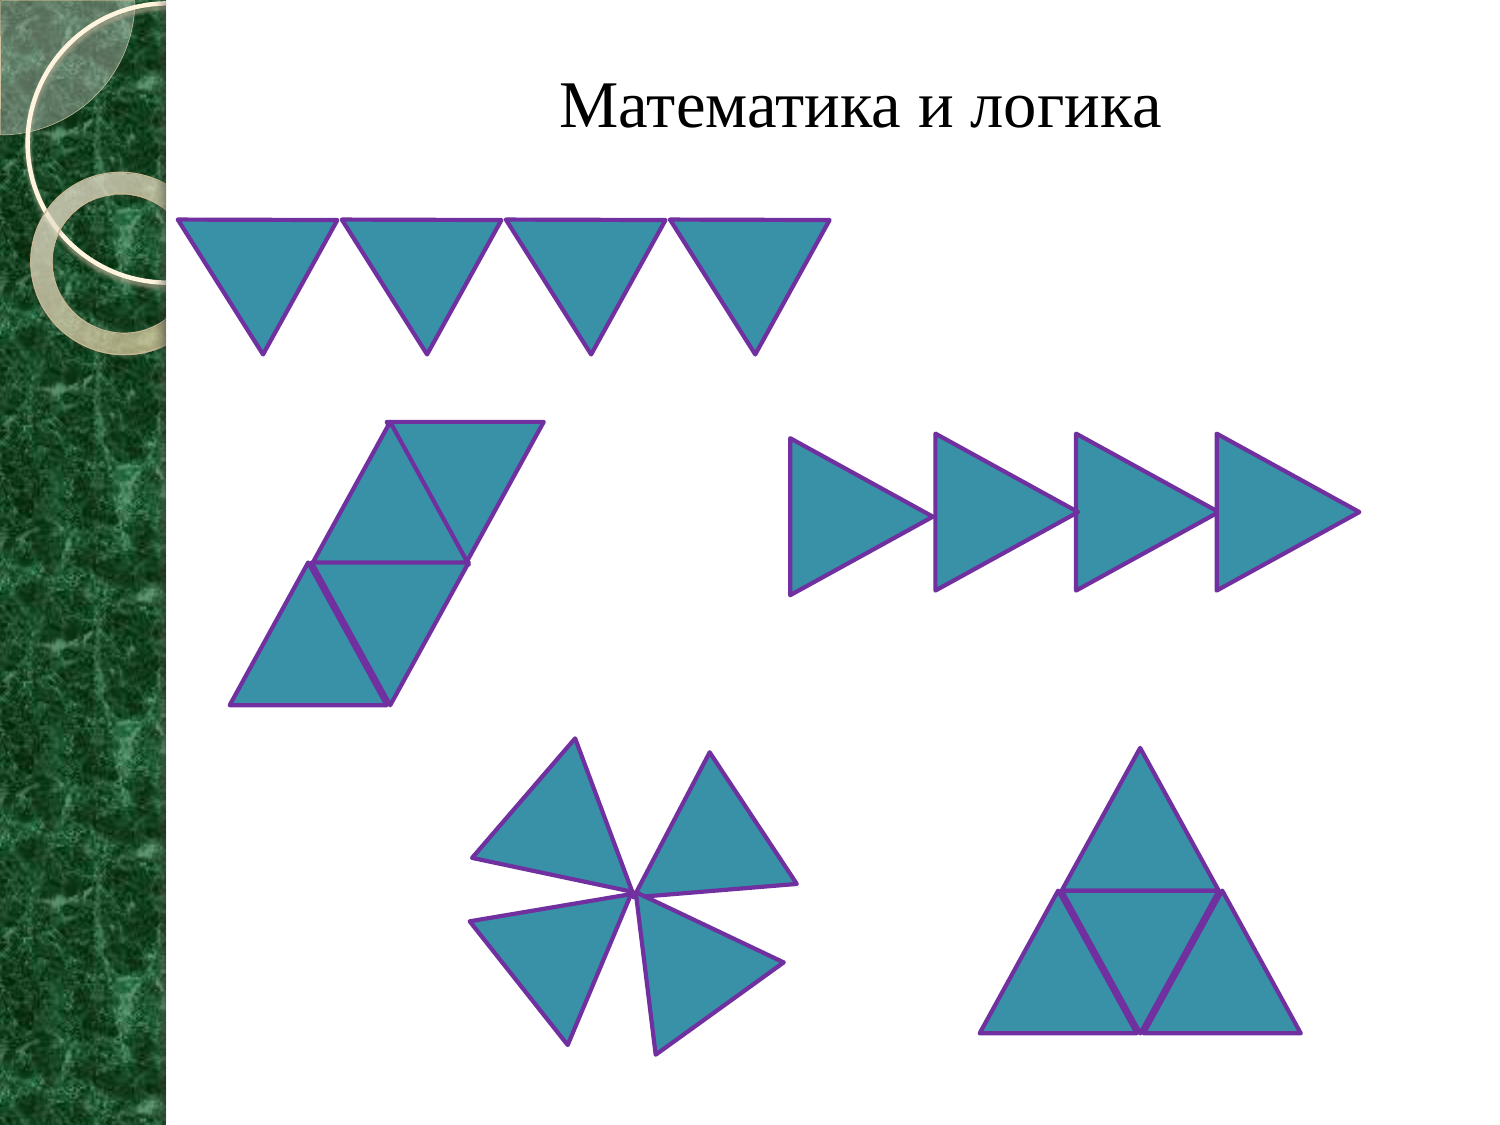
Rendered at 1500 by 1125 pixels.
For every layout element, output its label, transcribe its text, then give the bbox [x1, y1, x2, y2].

text_box [1060, 745, 1221, 889]
text_box [1073, 431, 1214, 593]
text_box [633, 890, 786, 1057]
picture [62, 195, 160, 280]
text_box [1061, 888, 1220, 1036]
text_box [175, 217, 340, 357]
text_box [668, 217, 832, 357]
text_box [470, 736, 634, 893]
picture [53, 241, 160, 332]
text_box [977, 888, 1139, 1036]
text_box [310, 560, 471, 708]
text_box [1214, 431, 1362, 593]
picture [136, 0, 164, 4]
text_box [933, 431, 1081, 593]
picture [0, 134, 166, 1125]
text_box [391, 419, 546, 561]
text_box [227, 560, 389, 708]
text_box [788, 436, 935, 598]
text_box [1141, 888, 1303, 1036]
text_box [339, 217, 504, 357]
text_box [504, 217, 668, 357]
text_box [635, 750, 799, 898]
text_box [467, 892, 633, 1048]
text_box [311, 419, 469, 560]
title Математика и логика [246, 46, 1477, 235]
picture [32, 13, 160, 207]
